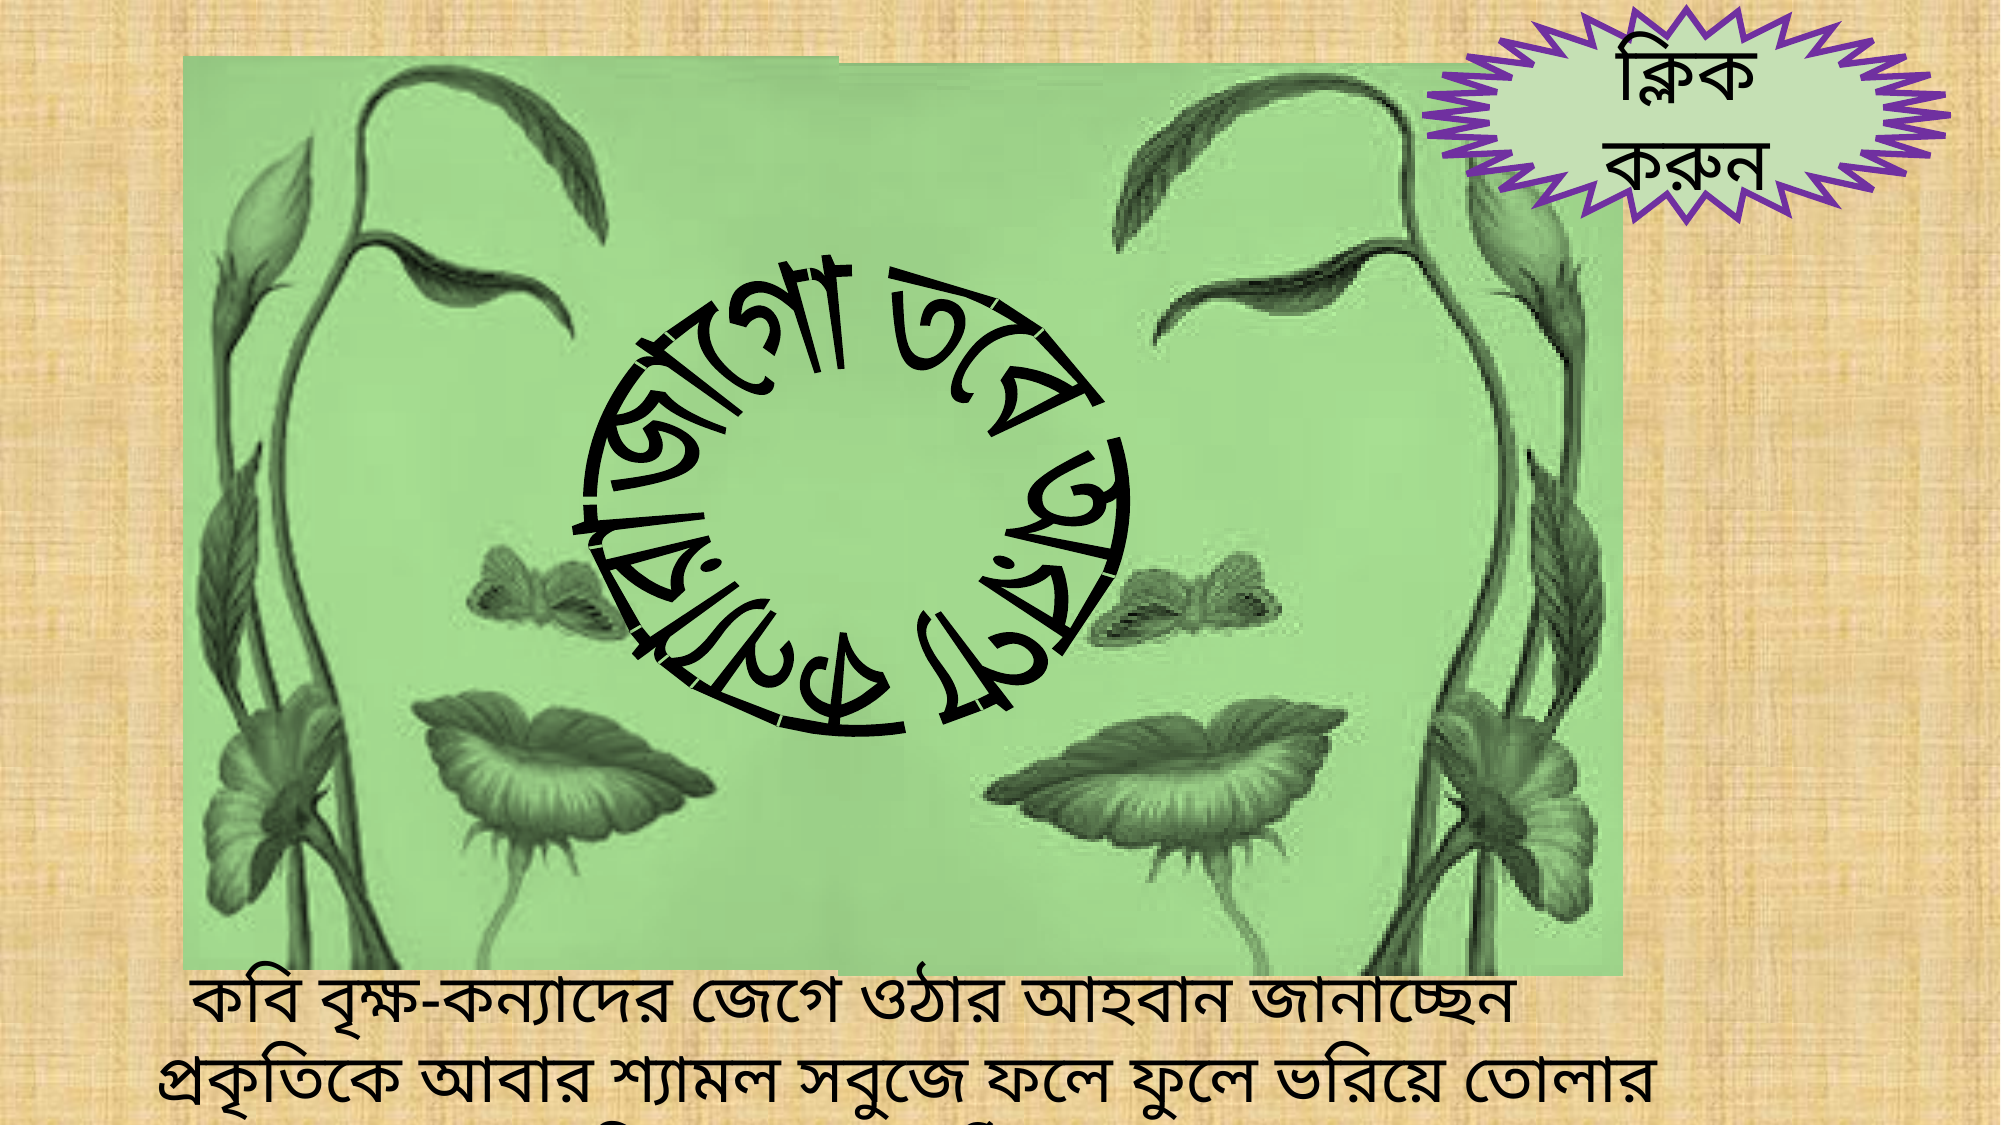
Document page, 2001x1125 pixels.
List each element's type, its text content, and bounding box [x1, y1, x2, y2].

text_box ক্লিক করুন [1499, 7, 1951, 223]
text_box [183, 56, 1623, 977]
text_box কবি বৃক্ষ-কন্যাদের জেগে ওঠার আহবান জানাচ্ছেন প্রকৃতিকে আবার শ্যামল সবুজে ফলে ফুলে ভরিয়ে তোলার জন্যে। যাতে প্রকৃতির ভারসাম্য ঠিক থাকে। [141, 948, 1741, 1125]
picture [0, 0, 2001, 1125]
